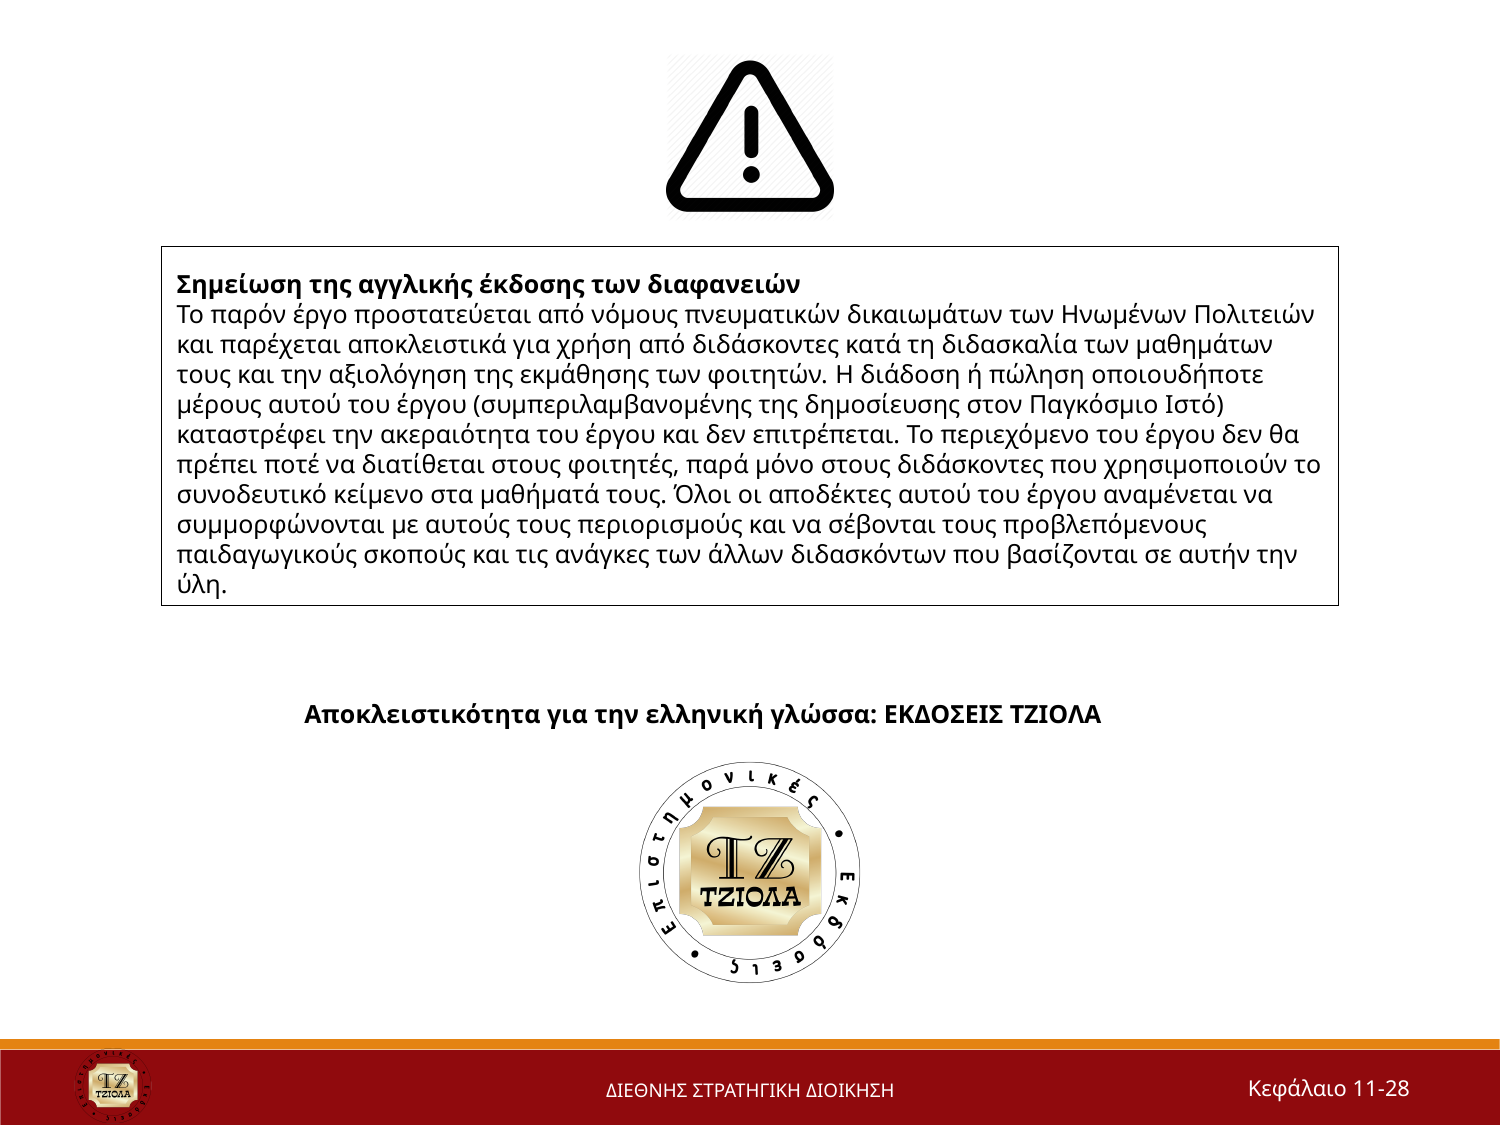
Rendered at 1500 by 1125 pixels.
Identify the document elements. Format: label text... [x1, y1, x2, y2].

picture [631, 759, 868, 988]
text_box Σημείωση της αγγλικής έκδοσης των διαφανειών Το παρόν έργο προστατεύεται από νόμους πνευματικών δικαιωμάτων των Ηνωμένων Πολιτειών και παρέχεται αποκλειστικά για χρήση από διδάσκοντες κατά τη διδασκαλία των μαθημάτων τους και την αξιολόγηση της εκμάθησης των φοιτητών. Η διάδοση ή πώληση οποιουδήποτε μέρους αυτού του έργου (συμπεριλαμβανομένης της δημοσίευσης στον Παγκόσμιο Ιστό) καταστρέφει την ακεραιότητα του έργου και δεν επιτρέπεται. Το περιεχόμενο του έργου δεν θα πρέπει ποτέ να διατίθεται στους φοιτητές, παρά μόνο στους διδάσκοντες που χρησιμοποιούν το συνοδευτικό κείμενο στα μαθήματά τους. Όλοι οι αποδέκτες αυτού του έργου αναμένεται να συμμορφώνονται με αυτούς τους περιορισμούς και να σέβονται τους προβλεπόμενους παιδαγωγικούς σκοπούς και τις ανάγκες των άλλων διδασκόντων που βασίζονται σε αυτήν την ύλη. [161, 246, 1339, 606]
slide_number Κεφάλαιο 11-28 [1218, 1059, 1425, 1120]
picture [666, 53, 834, 221]
footer Διεθνης Στρατηγικη Διοικηση [453, 1059, 1047, 1120]
text_box Αποκλειστικότητα για την ελληνική γλώσσα: ΕΚΔΟΣΕΙΣ ΤΖΙΟΛΑ [289, 691, 1211, 737]
picture [72, 1046, 154, 1125]
